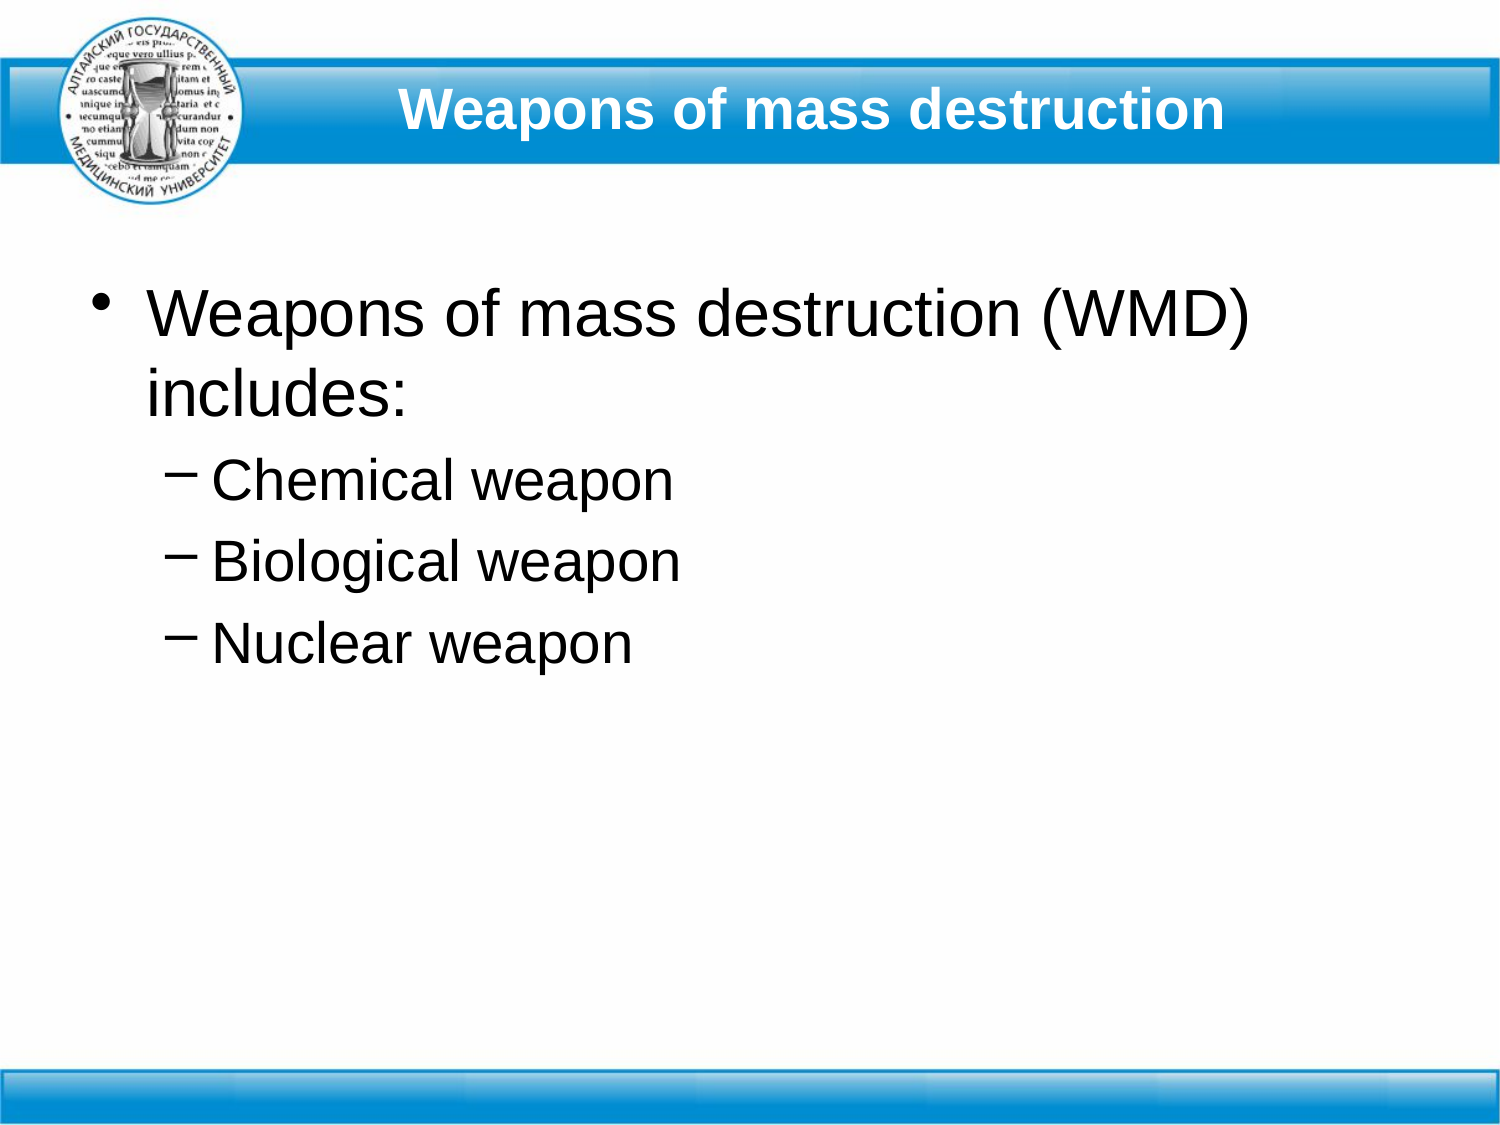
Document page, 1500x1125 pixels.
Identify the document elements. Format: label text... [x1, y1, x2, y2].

picture [0, 0, 1500, 1125]
list Weapons of mass destruction (WMD) includes: Chemical weapon Biological weapon Nuclear weapon [74, 262, 1426, 1006]
text_box Weapons of mass destruction [137, 12, 1488, 200]
